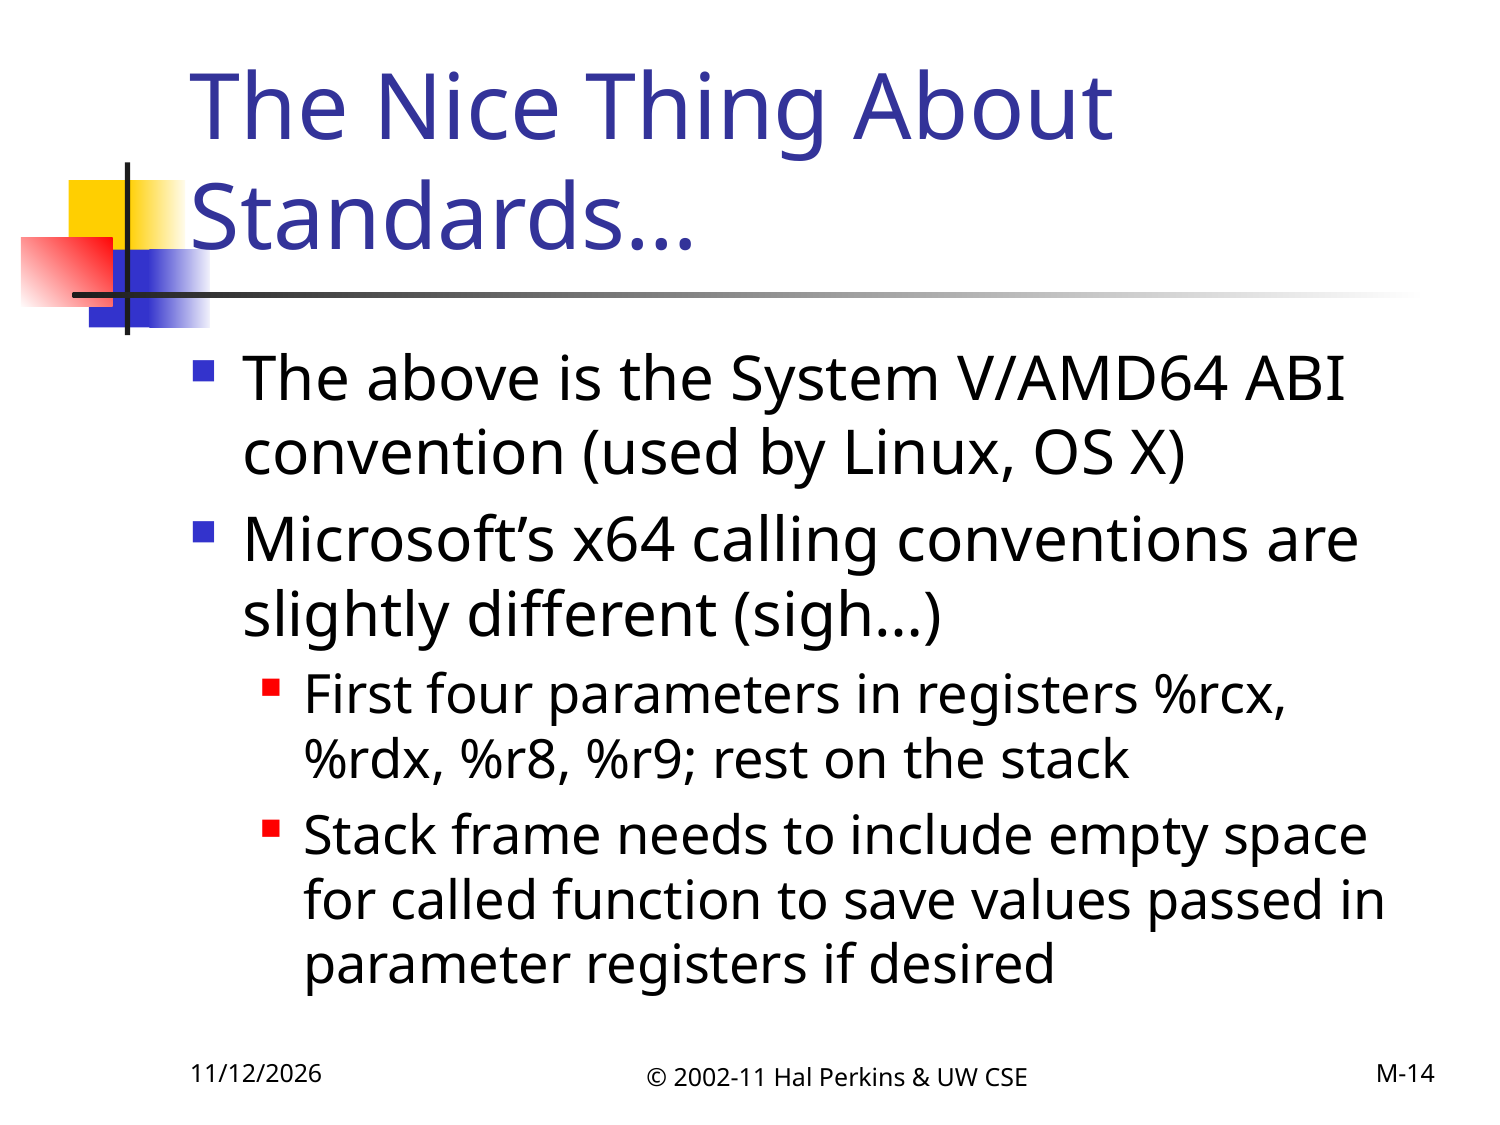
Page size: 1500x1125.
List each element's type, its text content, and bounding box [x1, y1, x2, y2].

slide_number M-14 [1137, 1023, 1451, 1100]
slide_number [174, 1023, 488, 1100]
title The Nice Thing About Standards… [174, 35, 1454, 275]
list The above is the System V/AMD64 ABI convention (used by Linux, OS X) Microsoft’s x64 calling conventions are slightly different (sigh…) First four parameters in registers %rcx, %rdx, %r8, %r9; rest on the stack Stack frame needs to include empty space for called function to save values passed in parameter registers if desired [174, 331, 1450, 1006]
footer © 2002-11 Hal Perkins & UW CSE [599, 1023, 1076, 1100]
